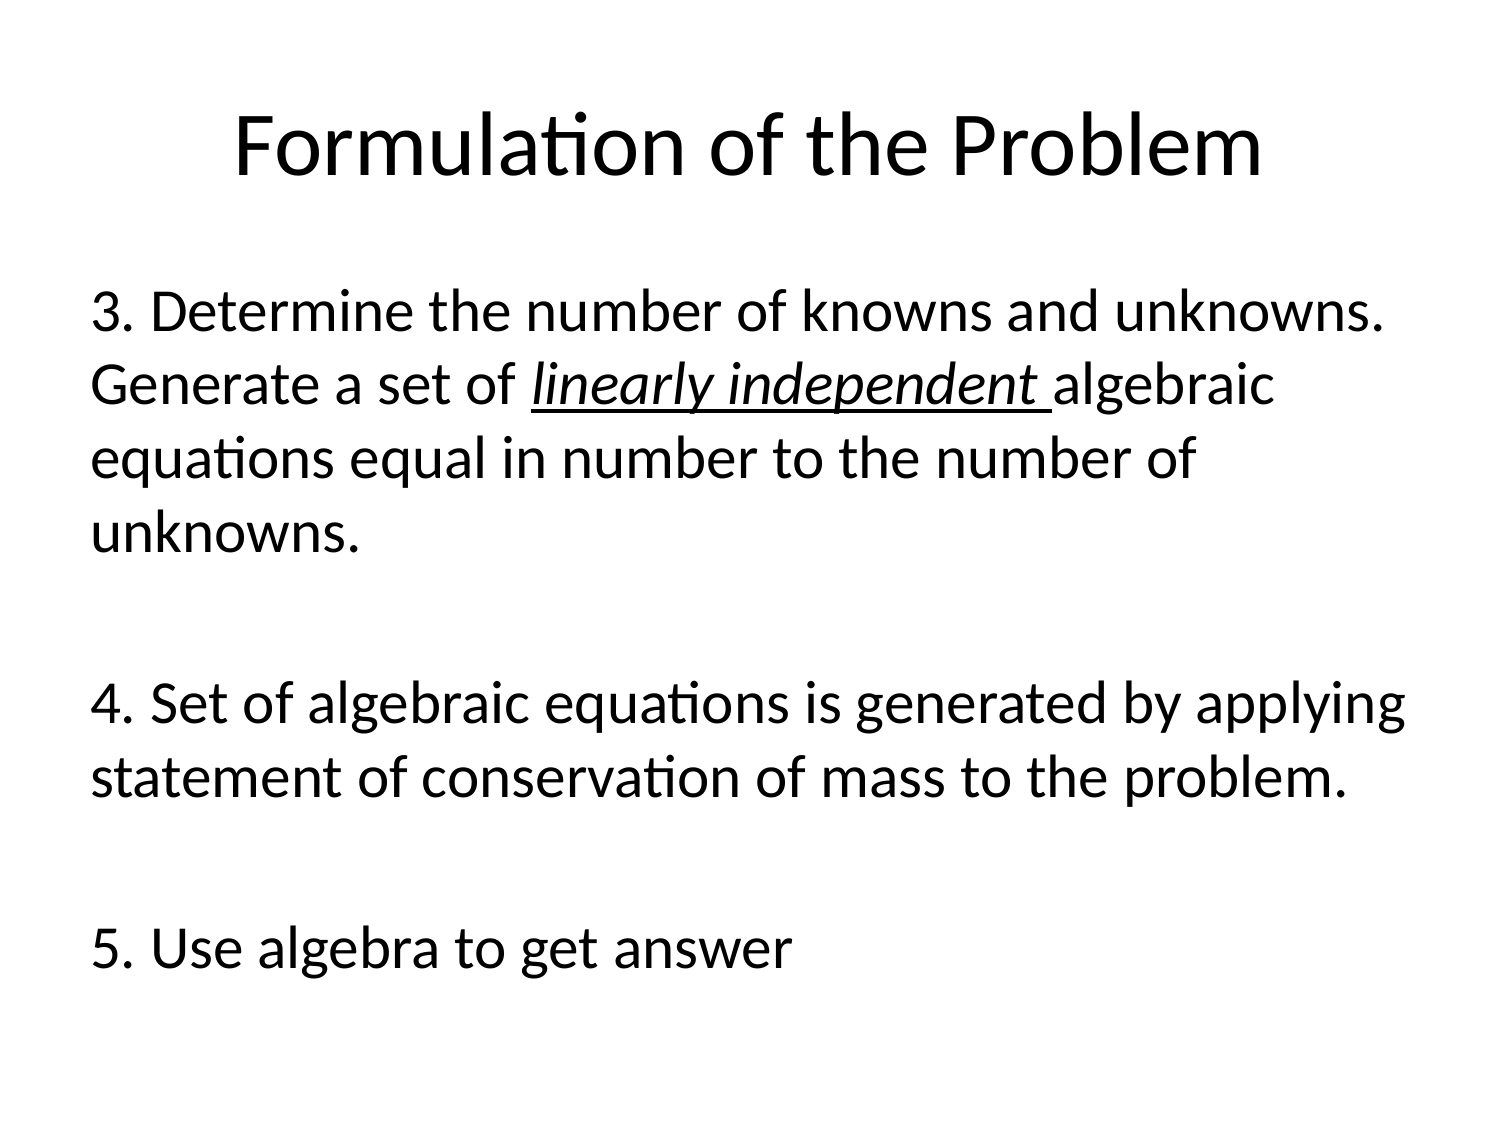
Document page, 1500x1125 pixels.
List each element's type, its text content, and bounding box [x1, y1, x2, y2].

list 3. Determine the number of knowns and unknowns. Generate a set of linearly independent algebraic equations equal in number to the number of unknowns. 4. Set of algebraic equations is generated by applying statement of conservation of mass to the problem. 5. Use algebra to get answer [75, 262, 1425, 1005]
title Formulation of the Problem [75, 45, 1425, 233]
